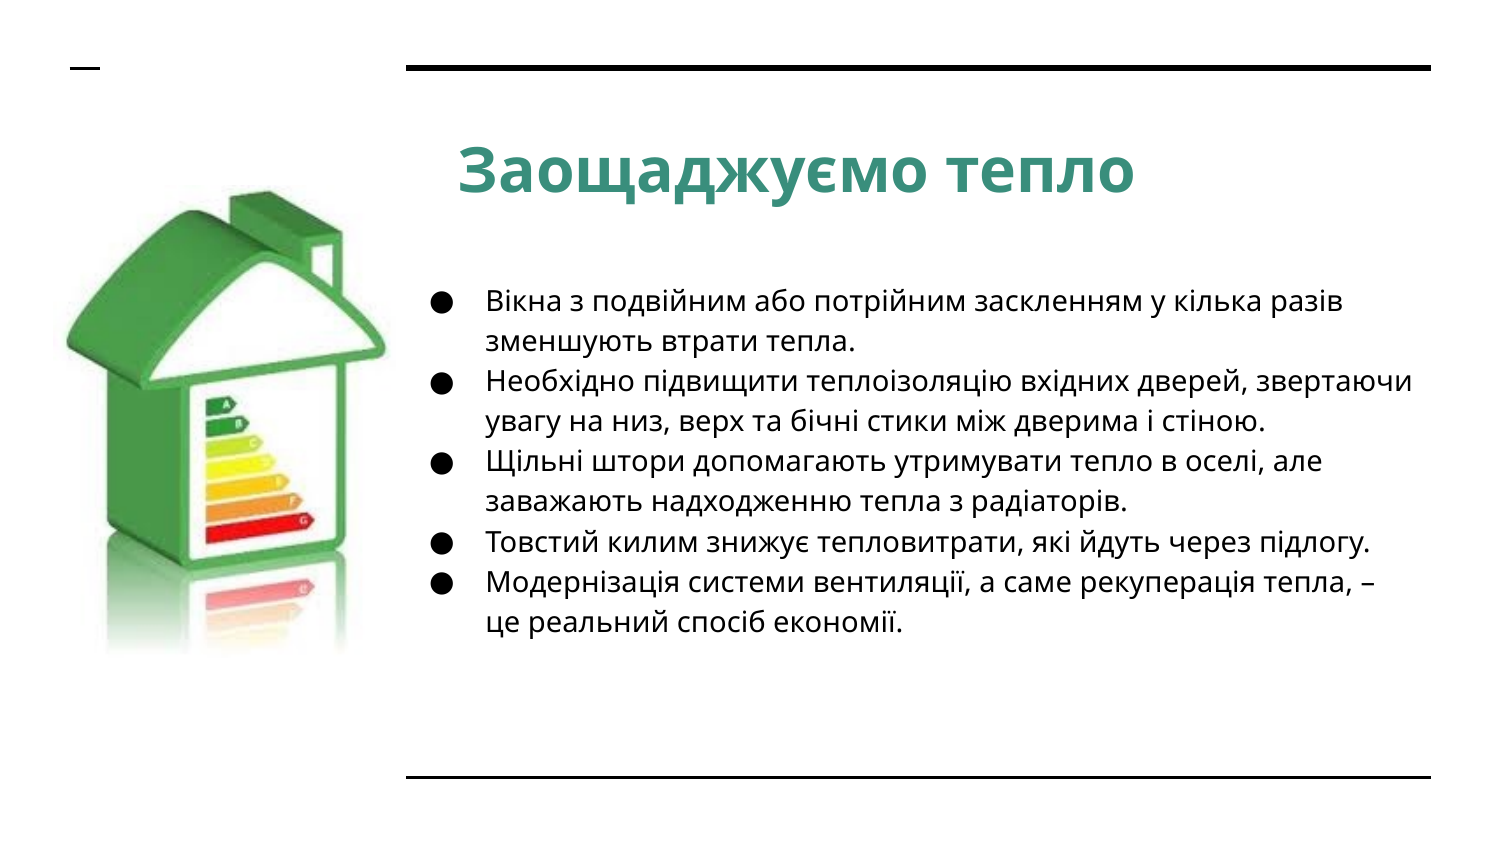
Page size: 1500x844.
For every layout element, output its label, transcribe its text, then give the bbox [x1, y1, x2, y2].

list Вікна з подвійним або потрійним заскленням у кілька разів зменшують втрати тепла. Необхідно підвищити теплоізоляцію вхідних дверей, звертаючи увагу на низ, верх та бічні стики між дверима і стіною. Щільні штори допомагають утримувати тепло в оселі, але заважають надходженню тепла з радіаторів. Товстий килим знижує тепловитрати, які йдуть через підлогу. Модернізація системи вентиляції, а саме рекуперація тепла, – це реальний спосіб економії. [395, 261, 1433, 755]
picture [52, 185, 396, 659]
title Заощаджуємо тепло [442, 114, 1378, 219]
